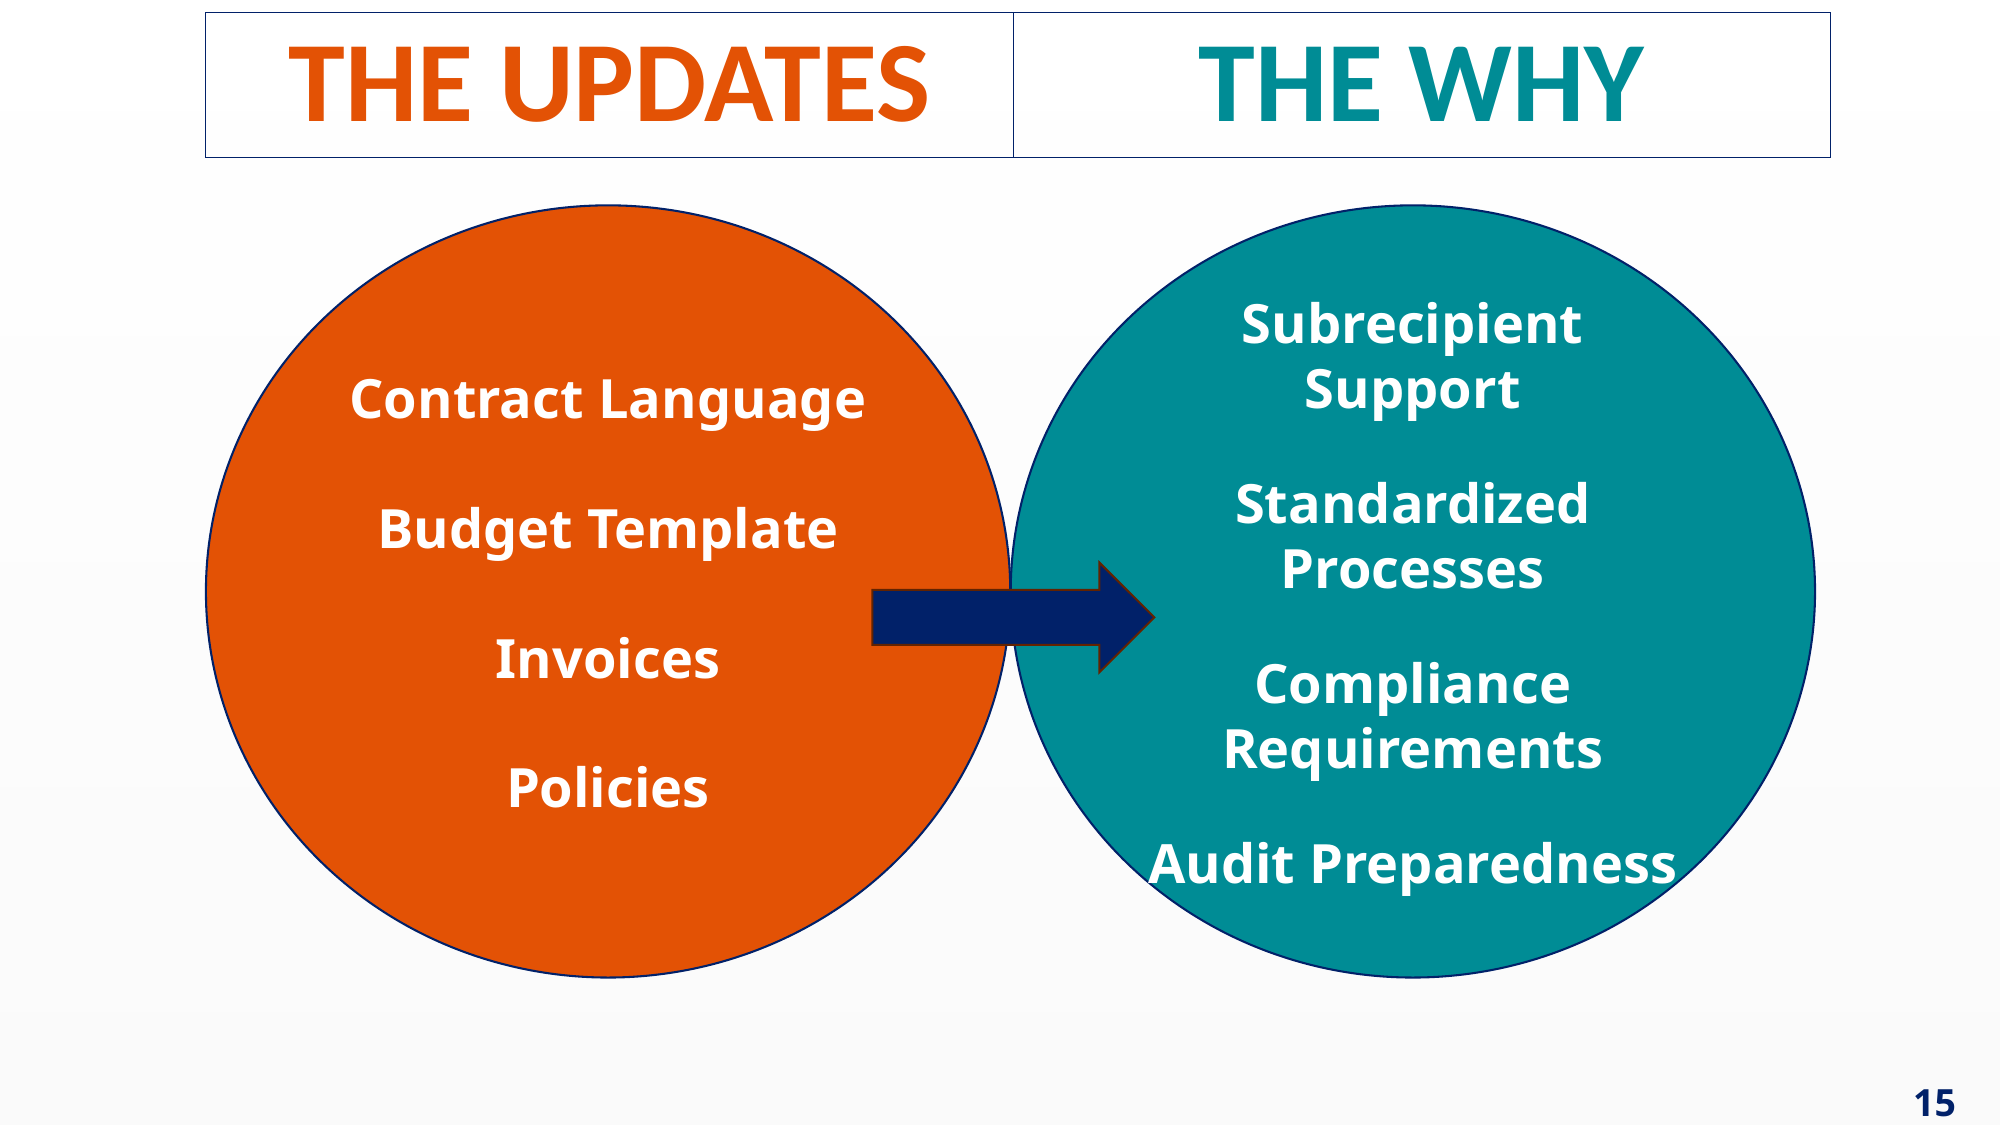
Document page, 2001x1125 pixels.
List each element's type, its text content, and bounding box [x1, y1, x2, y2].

text_box [871, 560, 1156, 675]
text_box Subrecipient Support Standardized Processes Compliance Requirements Audit Preparedness [1009, 204, 1817, 979]
text_box THE UPDATES [205, 12, 1014, 158]
title THE WHY [1014, 12, 1831, 158]
text_box Contract Language Budget Template Invoices Policies [204, 204, 1010, 979]
text_box 15 [1888, 1071, 1981, 1125]
